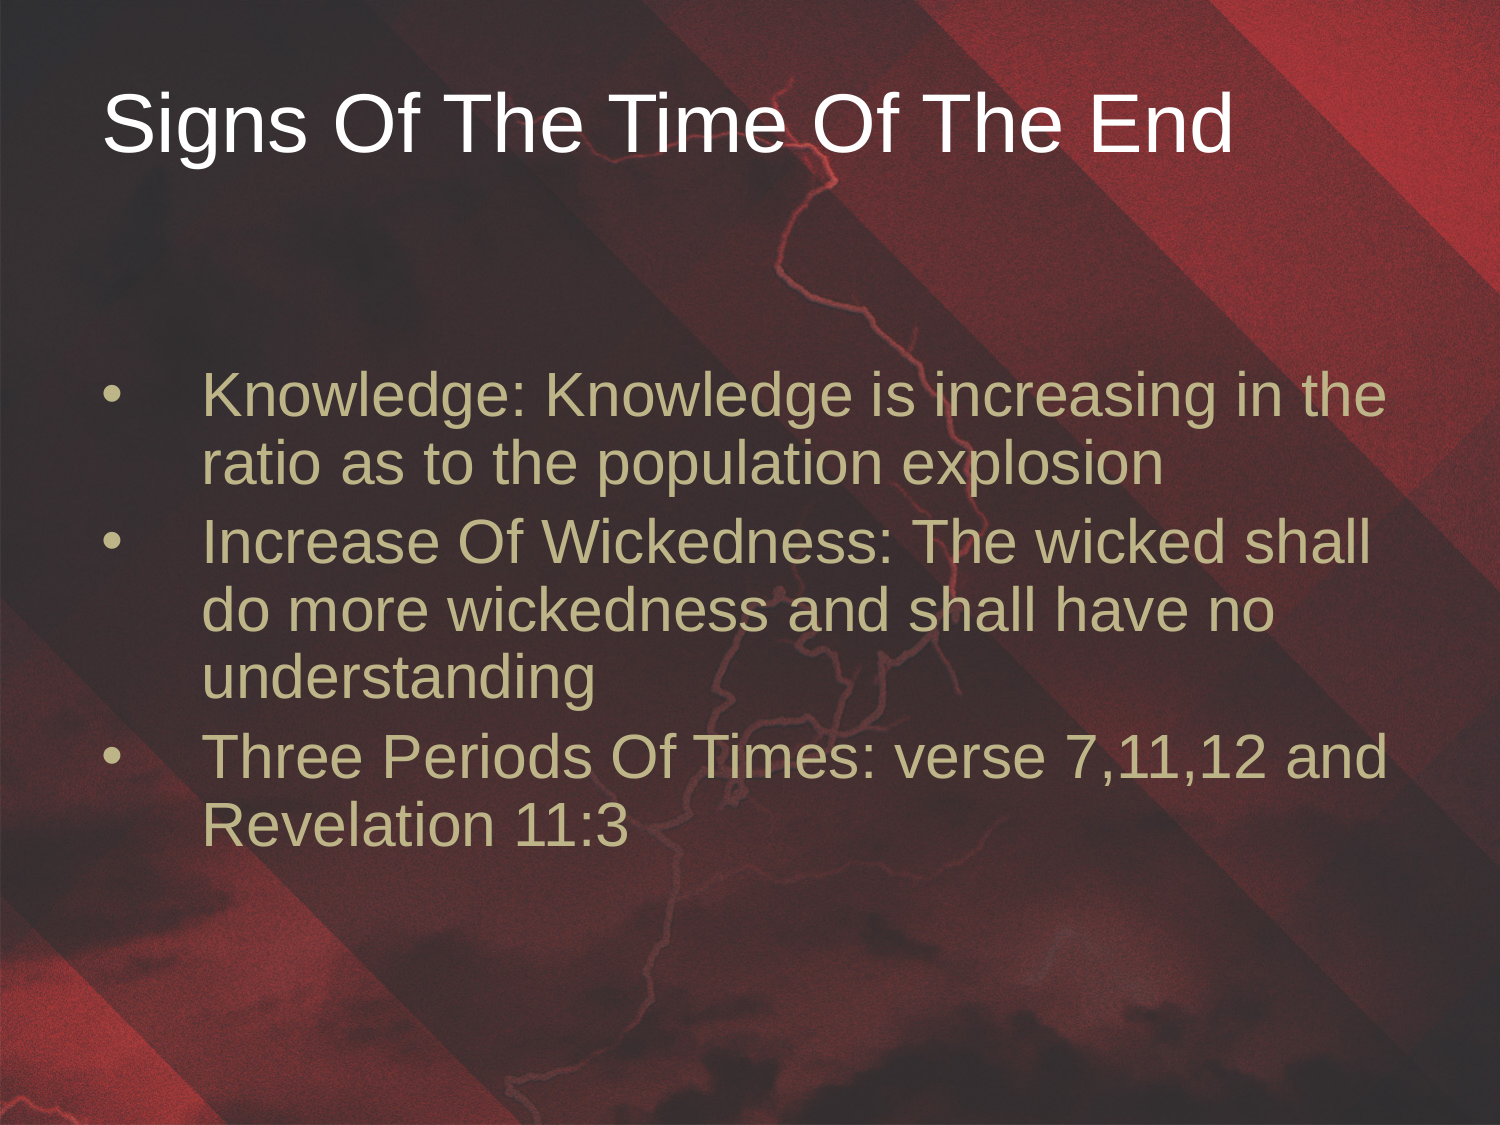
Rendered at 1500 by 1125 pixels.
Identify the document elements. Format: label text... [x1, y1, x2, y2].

picture [0, 0, 1500, 1125]
list Knowledge: Knowledge is increasing in the ratio as to the population explosion Increase Of Wickedness: The wicked shall do more wickedness and shall have no understanding Three Periods Of Times: verse 7,11,12 and Revelation 11:3 [86, 178, 1425, 1045]
text_box Signs Of The Time Of The End [86, 61, 1425, 177]
